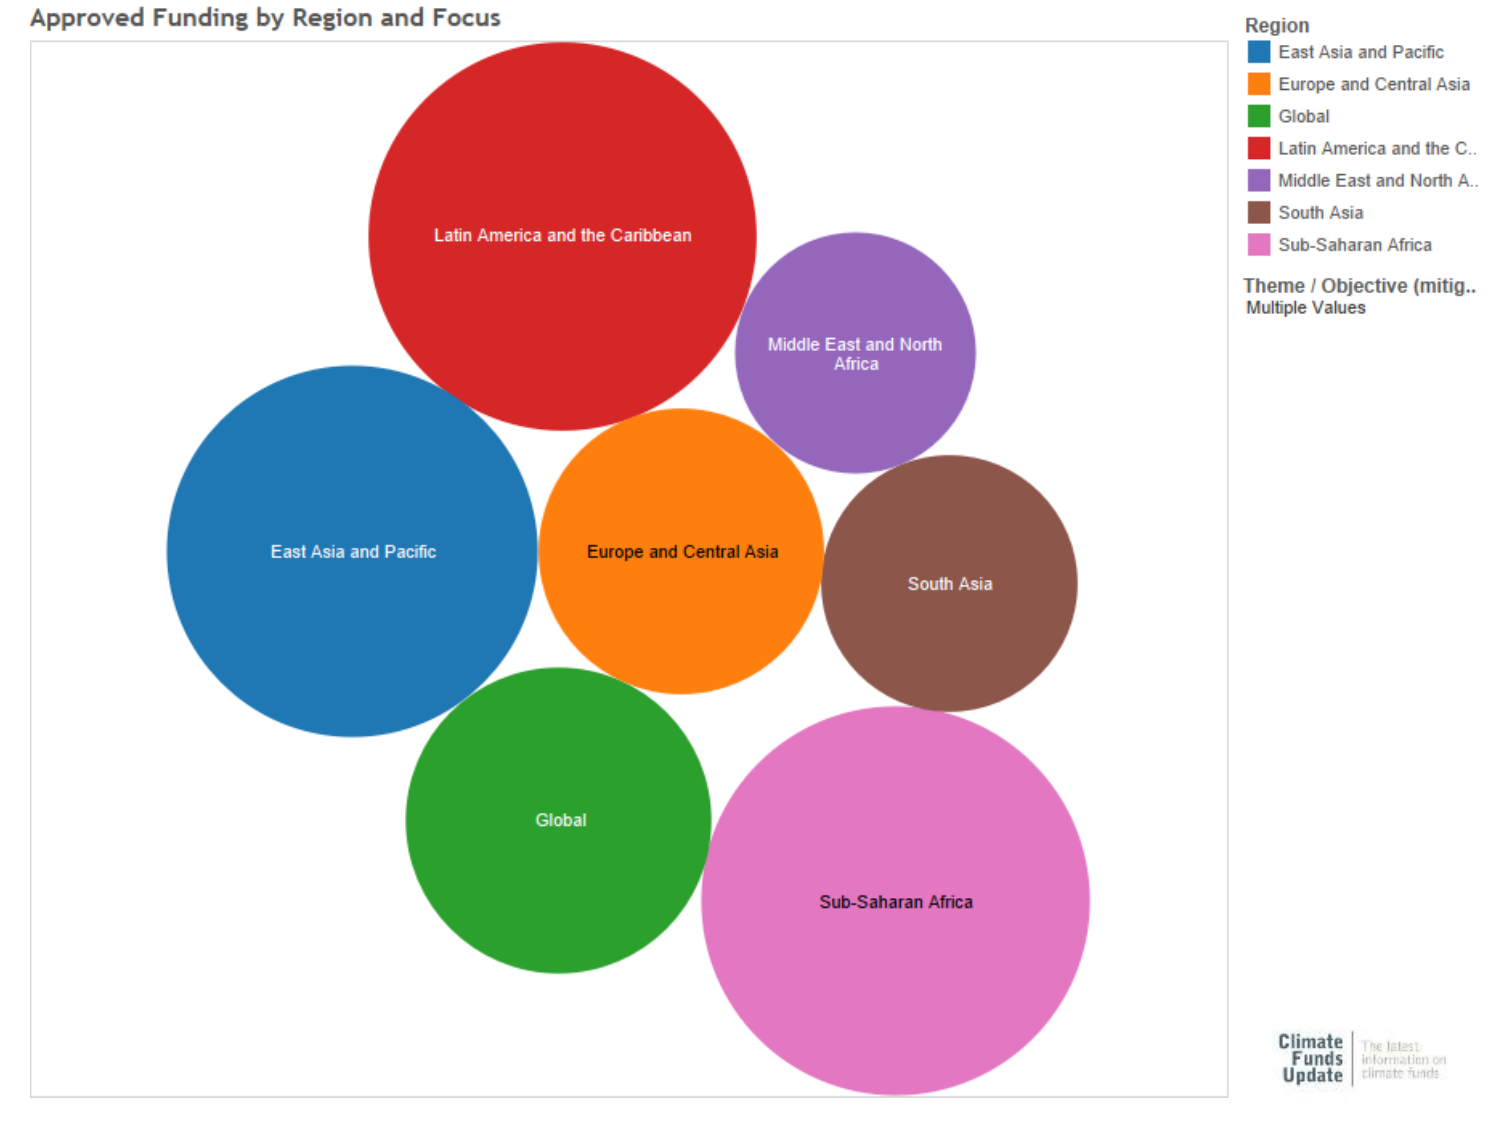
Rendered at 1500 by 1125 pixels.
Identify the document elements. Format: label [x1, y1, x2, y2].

picture [1271, 1004, 1468, 1104]
list [29, 0, 1481, 1098]
